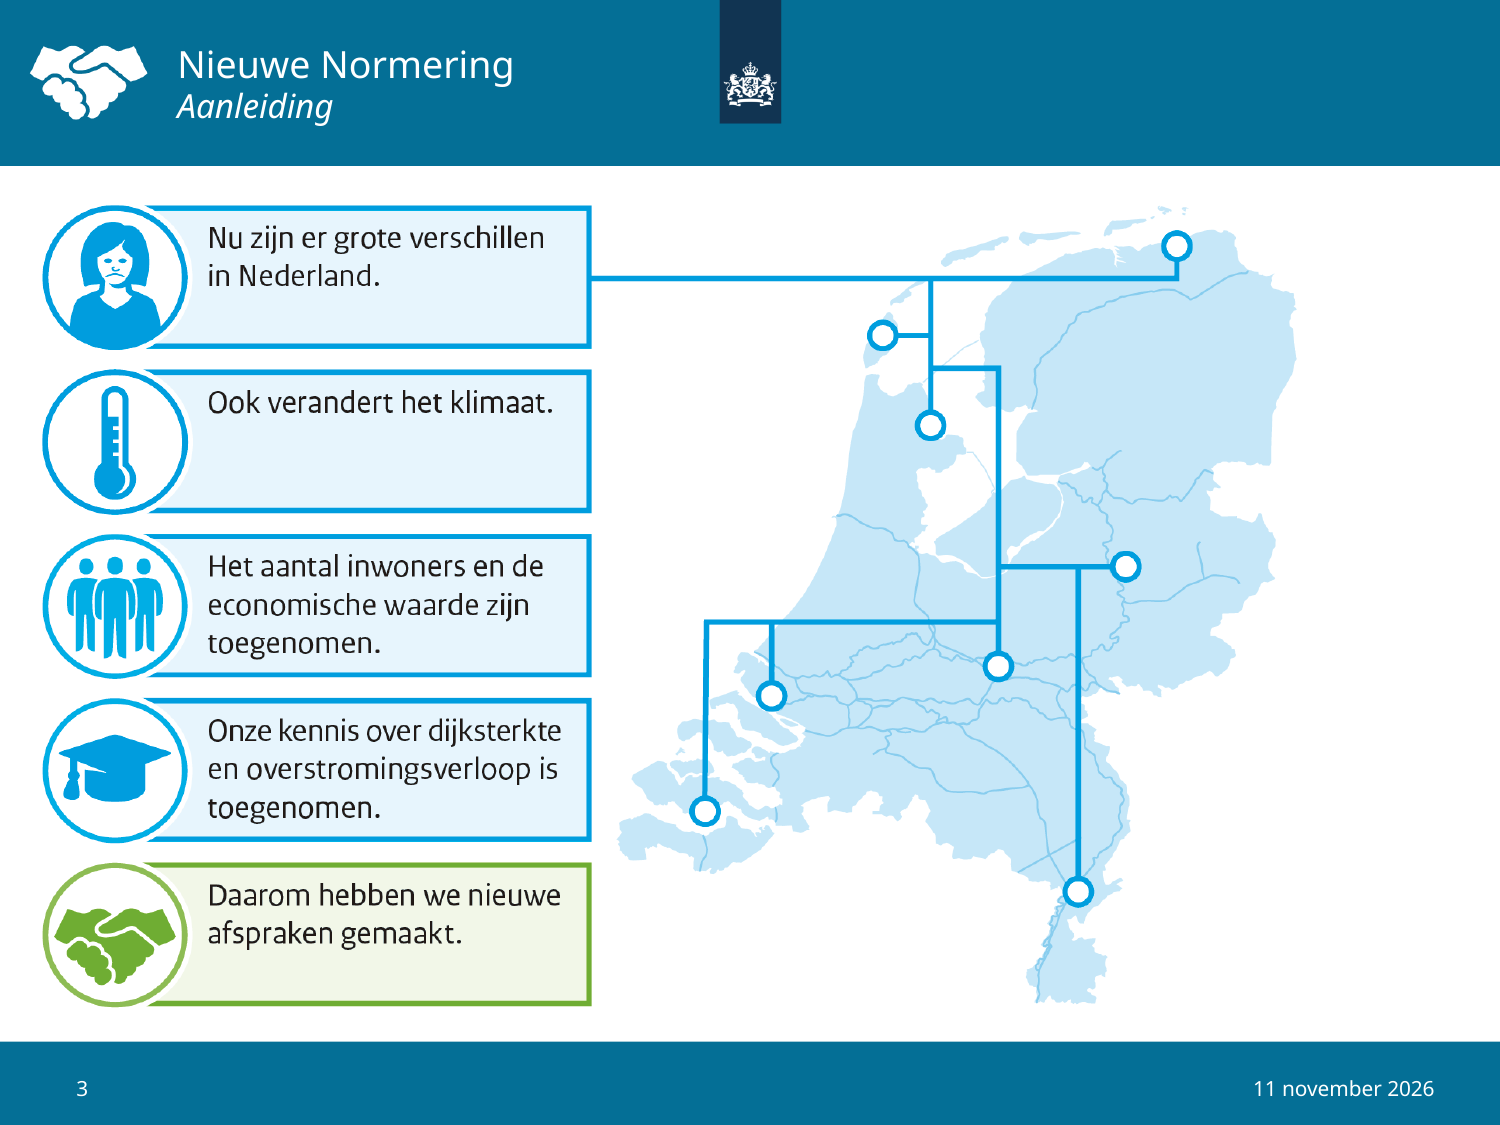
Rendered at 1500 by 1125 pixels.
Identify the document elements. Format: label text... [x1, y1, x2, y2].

picture [31, 46, 126, 118]
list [4, 167, 1495, 1042]
slide_number 3 [76, 1084, 390, 1105]
picture [43, 78, 85, 119]
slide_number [1186, 1084, 1435, 1105]
picture [721, 0, 780, 123]
picture [74, 46, 146, 80]
title Nieuwe Normering Aanleiding [177, 42, 680, 124]
